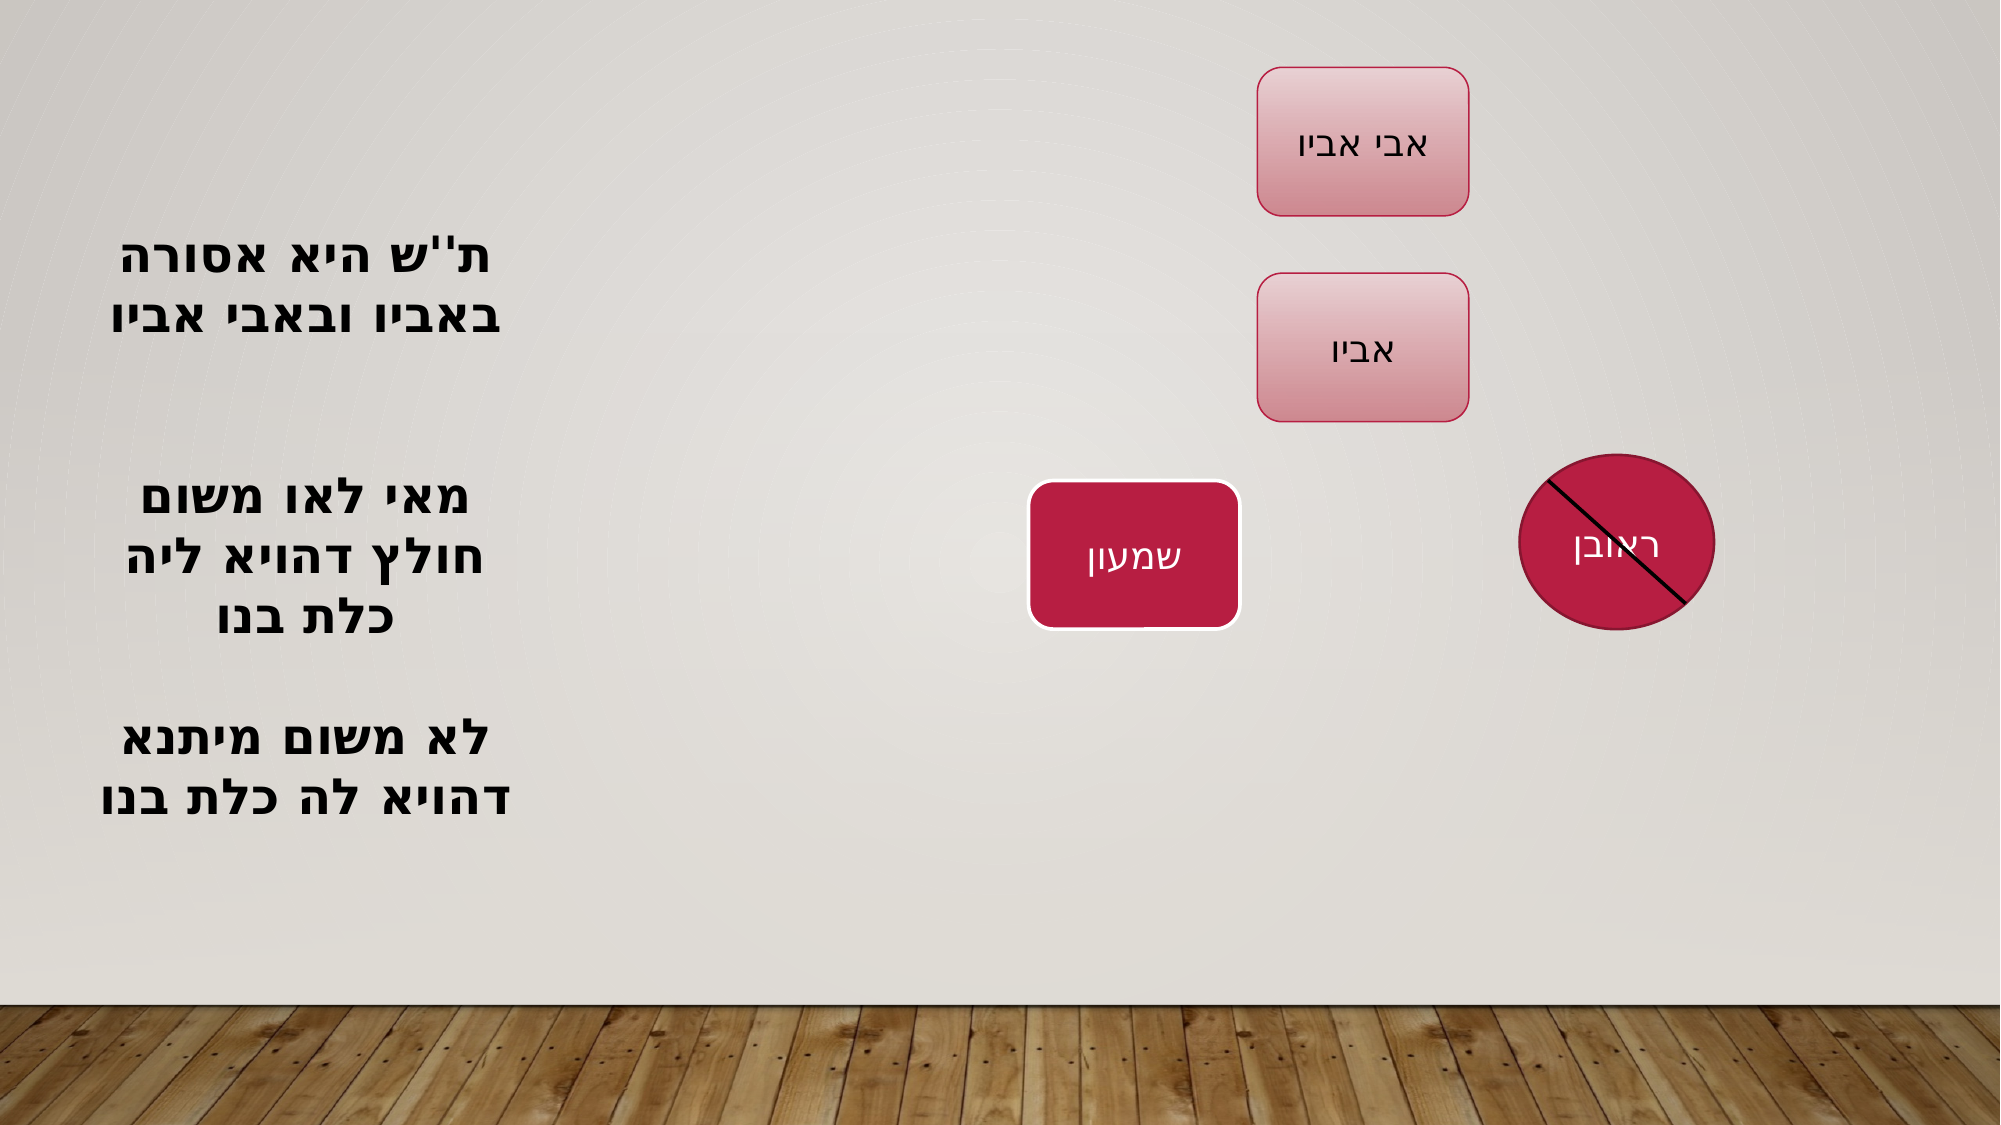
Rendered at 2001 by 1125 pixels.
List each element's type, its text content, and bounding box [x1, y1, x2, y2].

text_box ת''ש היא אסורה באביו ובאבי אביו [72, 215, 539, 351]
text_box אבי אביו [1256, 66, 1470, 217]
text_box לא משום מיתנא דהויא לה כלת בנו [72, 697, 539, 832]
picture [0, 1005, 2000, 1125]
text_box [1547, 480, 1686, 604]
text_box ראובן [1518, 453, 1716, 631]
text_box מאי לאו משום חולץ דהויא ליה כלת בנו [72, 456, 539, 652]
text_box שמעון [1026, 478, 1242, 631]
text_box אביו [1256, 272, 1470, 423]
